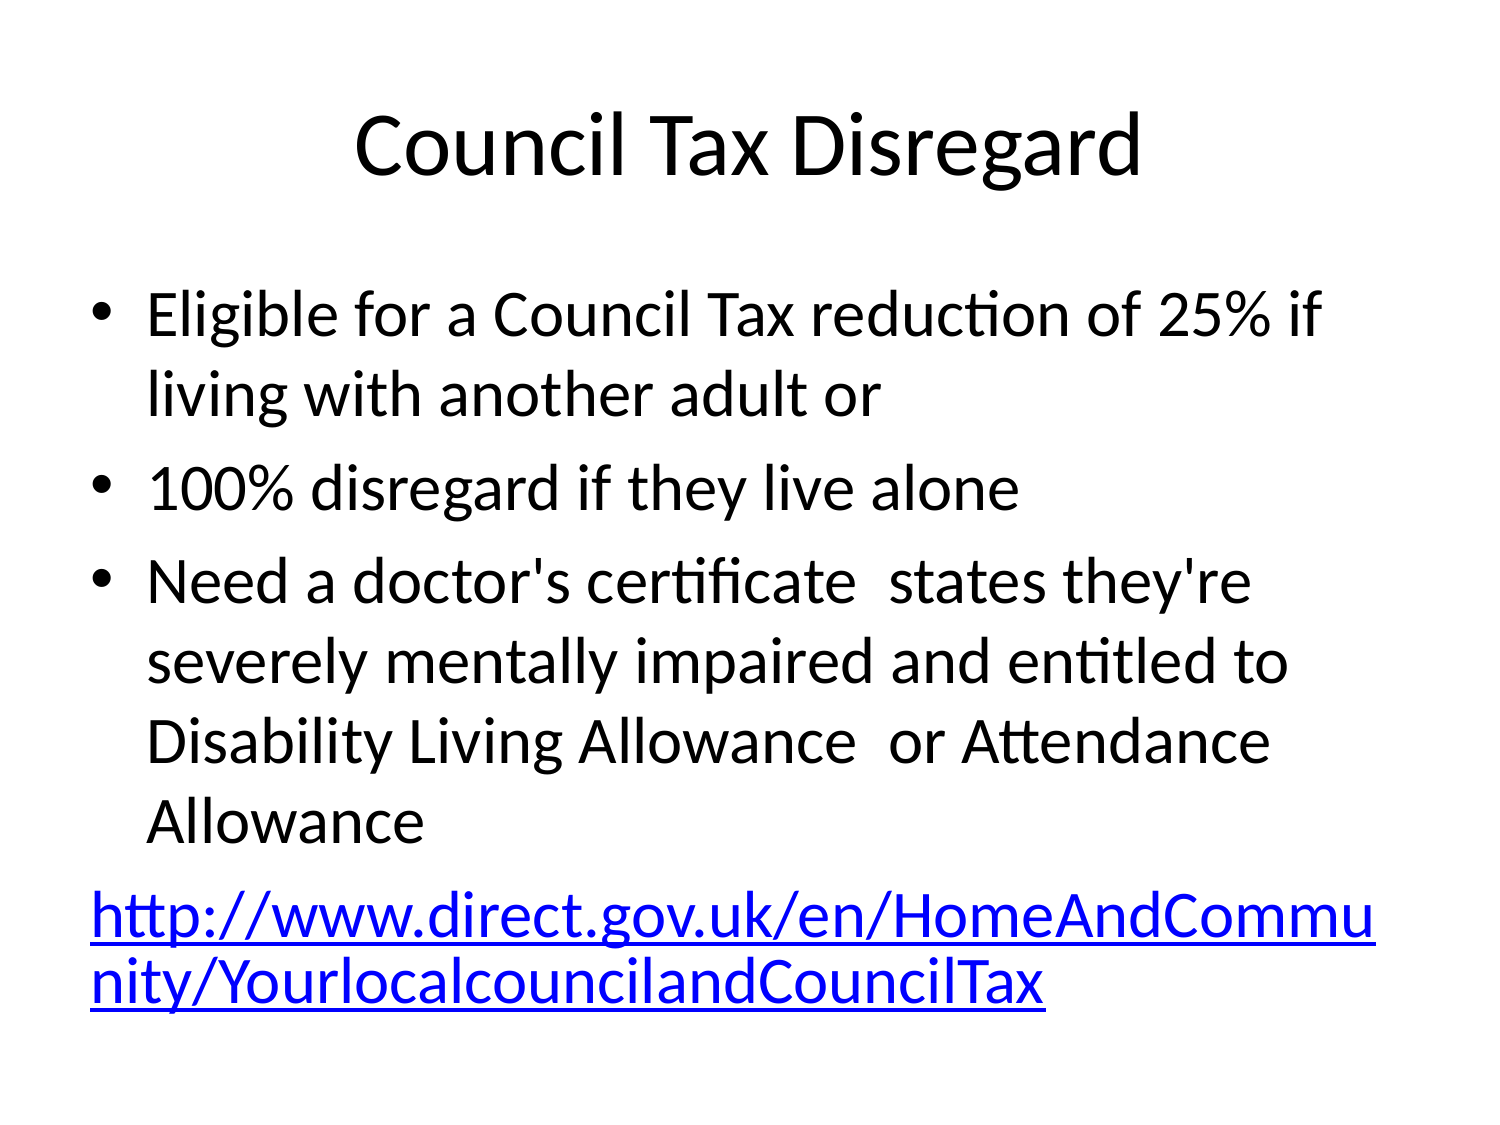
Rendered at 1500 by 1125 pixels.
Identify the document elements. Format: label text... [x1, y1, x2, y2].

list Eligible for a Council Tax reduction of 25% if living with another adult or 100% disregard if they live alone Need a doctor's certificate states they're severely mentally impaired and entitled to Disability Living Allowance or Attendance Allowance http://www.direct.gov.uk/en/HomeAndCommunity/YourlocalcouncilandCouncilTax [75, 262, 1425, 1005]
title Council Tax Disregard [75, 45, 1425, 233]
